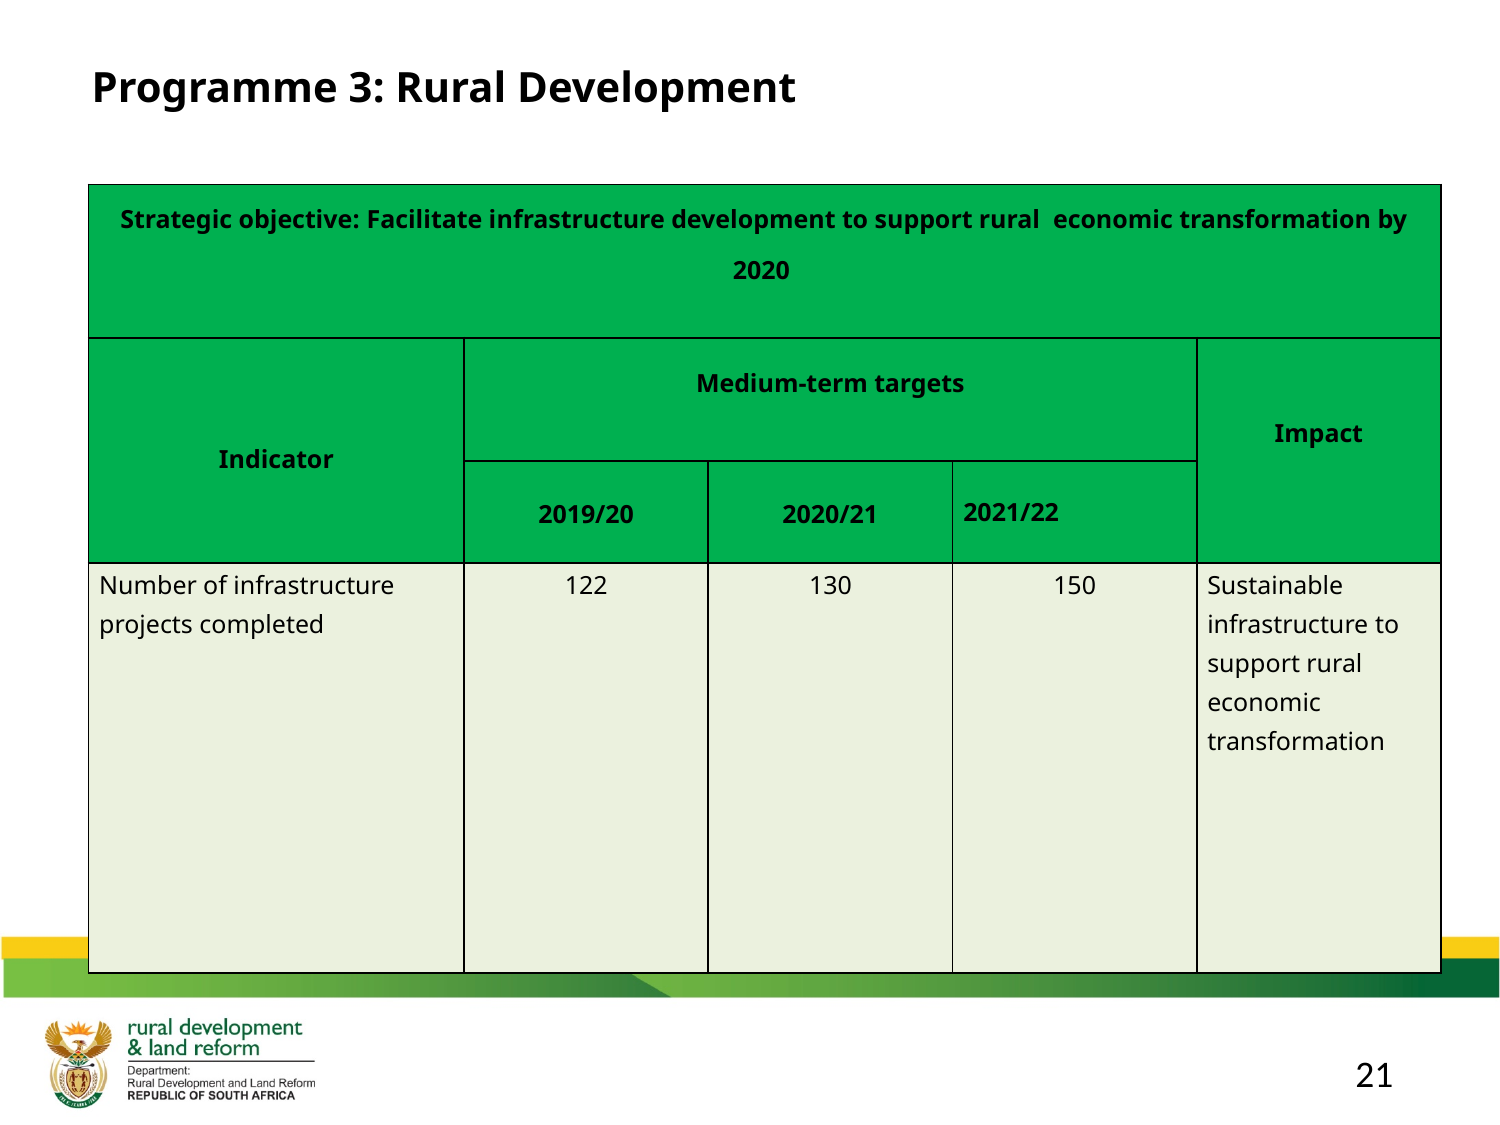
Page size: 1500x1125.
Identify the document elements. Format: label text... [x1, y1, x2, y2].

table_cell 2020/21 [709, 462, 952, 562]
table_cell Impact [1198, 339, 1440, 562]
table_cell 130 [709, 564, 952, 972]
table_cell Medium-term targets [465, 339, 1196, 460]
table_cell 2019/20 [465, 462, 707, 562]
table_cell Number of infrastructure projects completed [89, 564, 463, 972]
table_cell Sustainable infrastructure to support rural economic transformation [1198, 564, 1440, 972]
table_cell 2021/22 [953, 462, 1196, 562]
table_cell Indicator [89, 339, 463, 562]
text_box 21 [1340, 1042, 1425, 1103]
table_header Strategic objective: Facilitate infrastructure development to support rural economic transformation by 2020 [89, 185, 1440, 337]
table_cell 150 [953, 564, 1196, 972]
picture [0, 909, 1500, 1125]
text_box Programme 3: Rural Development [76, 53, 1430, 214]
table_cell 122 [465, 564, 707, 972]
